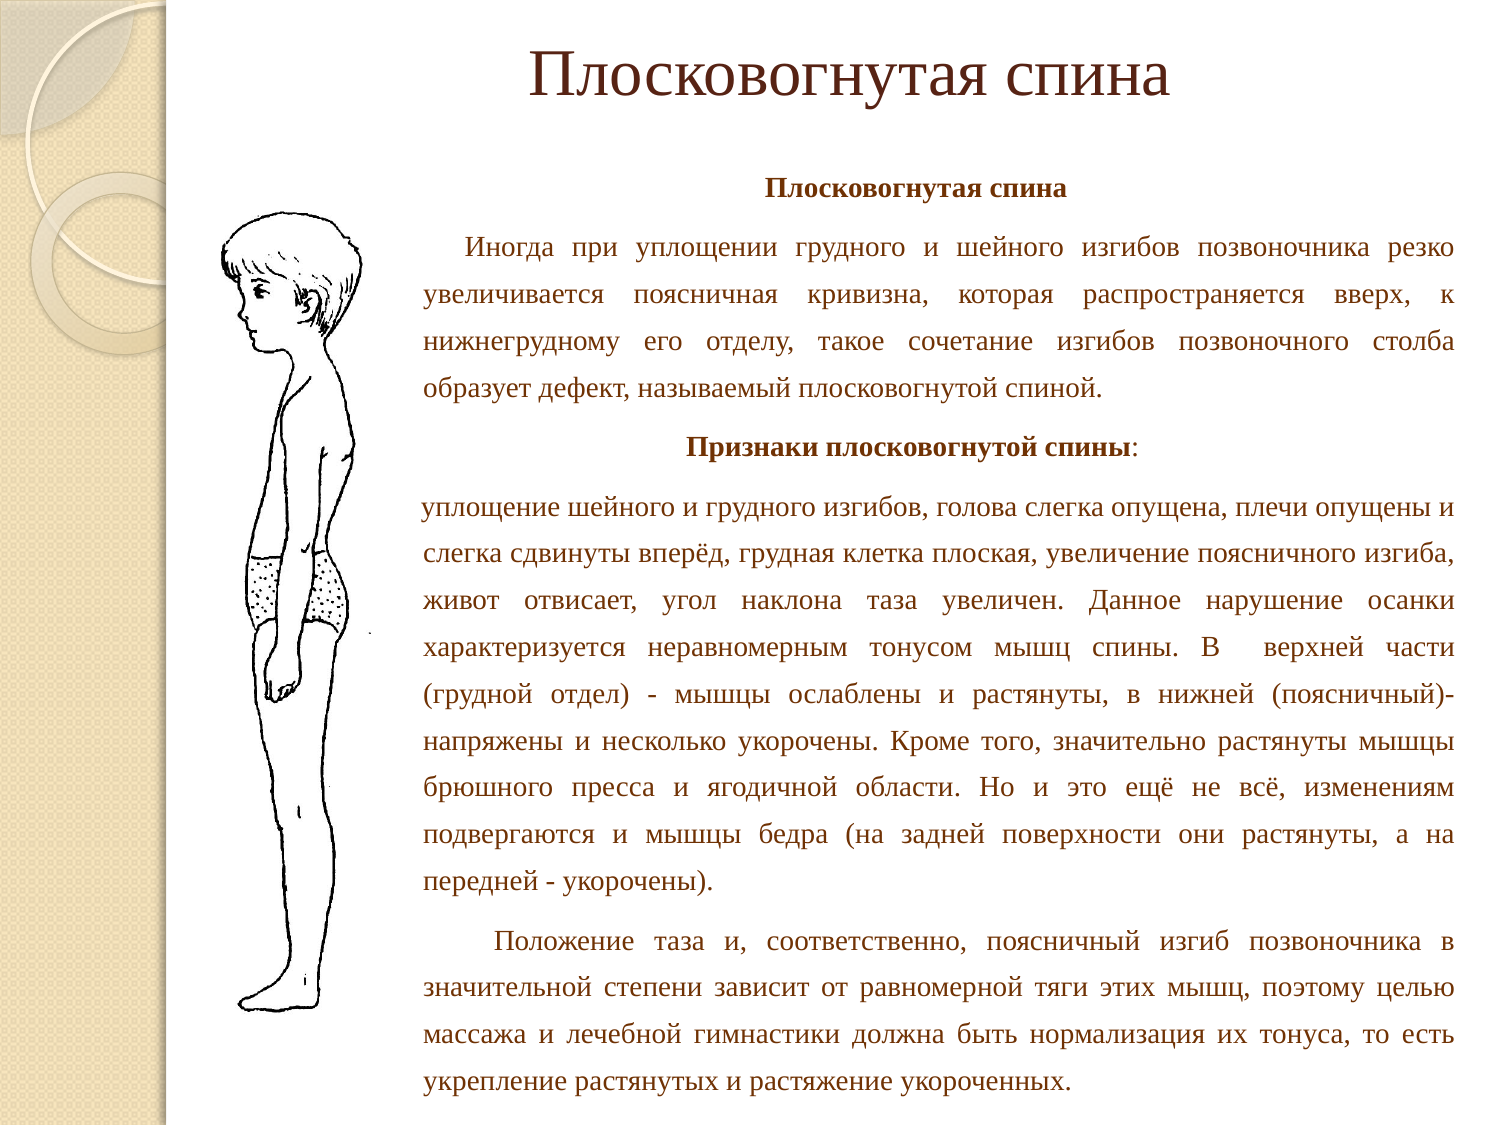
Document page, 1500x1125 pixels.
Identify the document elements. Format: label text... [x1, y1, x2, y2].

list Плосковогнутая спина Иногда при уплощении грудного и шейного изгибов позвоночника резко увеличивается поясничная кривизна, которая распространяется вверх, к нижнегрудному его отделу, такое сочетание изгибов позвоночного столба образует дефект, называемый плосковогнутой спиной. Признаки плосковогнутой спины: уплощение шейного и грудного изгибов, голова слегка опущена, плечи опущены и слегка сдвинуты вперёд, грудная клетка плоская, увеличение поясничного изгиба, живот отвисает, угол наклона таза увеличен. Данное нарушение осанки характеризуется неравномерным тонусом мышц спины. В верхней части (грудной отдел) - мышцы ослаблены и растянуты, в нижней (поясничный)- напряжены и несколько укорочены. Кроме того, значительно растянуты мышцы брюшного пресса и ягодичной области. Но и это ещё не всё, изменениям подвергаются и мышцы бедра (на задней поверхности они растянуты, а на передней - укорочены). Положение таза и, соответственно, поясничный изгиб позвоночника в значительной степени зависит от равномерной тяги этих мышц, поэтому целью массажа и лечебной гимнастики должна быть нормализация их тонуса, то есть укрепление растянутых и растяжение укороченных. [348, 160, 1471, 1000]
picture [206, 195, 373, 1028]
title Плосковогнутая спина [235, 0, 1466, 138]
